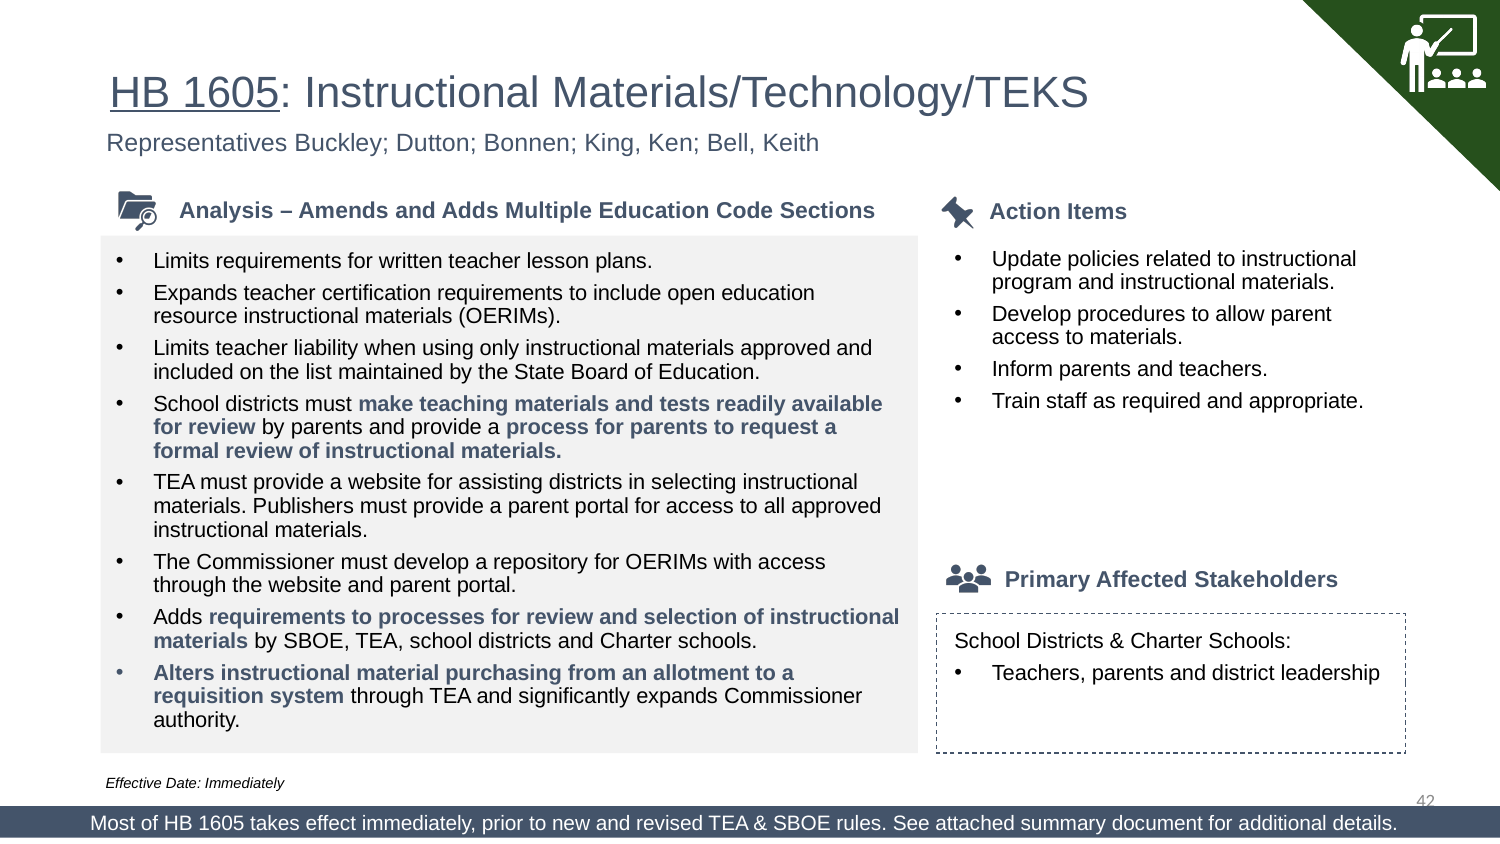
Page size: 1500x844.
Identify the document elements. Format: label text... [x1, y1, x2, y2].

list Limits requirements for written teacher lesson plans. Expands teacher certification requirements to include open education resource instructional materials (OERIMs). Limits teacher liability when using only instructional materials approved and included on the list maintained by the State Board of Education. School districts must make teaching materials and tests readily available for review by parents and provide a process for parents to request a formal review of instructional materials. TEA must provide a website for assisting districts in selecting instructional materials. Publishers must provide a parent portal for access to all approved instructional materials. The Commissioner must develop a repository for OERIMs with access through the website and parent portal. Adds requirements to processes for review and selection of instructional materials by SBOE, TEA, school districts and Charter schools. Alters instructional material purchasing from an allotment to a requisition system through TEA and significantly expands Commissioner authority. [100, 241, 918, 753]
text_box Action Items [978, 188, 1324, 236]
text_box Effective Date: Immediately [94, 770, 1389, 799]
text_box Update policies related to instructional program and instructional materials. Develop procedures to allow parent access to materials. Inform parents and teachers. Train staff as required and appropriate. [943, 241, 1393, 515]
text_box Primary Affected Stakeholders [993, 546, 1428, 614]
text_box School Districts & Charter Schools: Teachers, parents and district leadership [943, 623, 1406, 751]
text_box Most of HB 1605 takes effect immediately, prior to new and revised TEA & SBOE rules. See attached summary document for additional details. [0, 805, 1500, 839]
picture [936, 191, 979, 234]
text_box Representatives Buckley; Dutton; Bonnen; King, Ken; Bell, Keith [95, 124, 848, 153]
picture [1395, 4, 1492, 101]
picture [943, 553, 994, 604]
text_box [1301, 0, 1500, 193]
text_box [110, 145, 1406, 621]
picture [109, 181, 164, 236]
title HB 1605: Instructional Materials/Technology/TEKS [94, 45, 1405, 142]
text_box [935, 612, 1406, 754]
text_box [927, 241, 1400, 576]
text_box [100, 235, 110, 241]
slide_number 42 [1112, 777, 1451, 805]
text_box Analysis – Amends and Adds Multiple Education Code Sections [167, 184, 918, 239]
